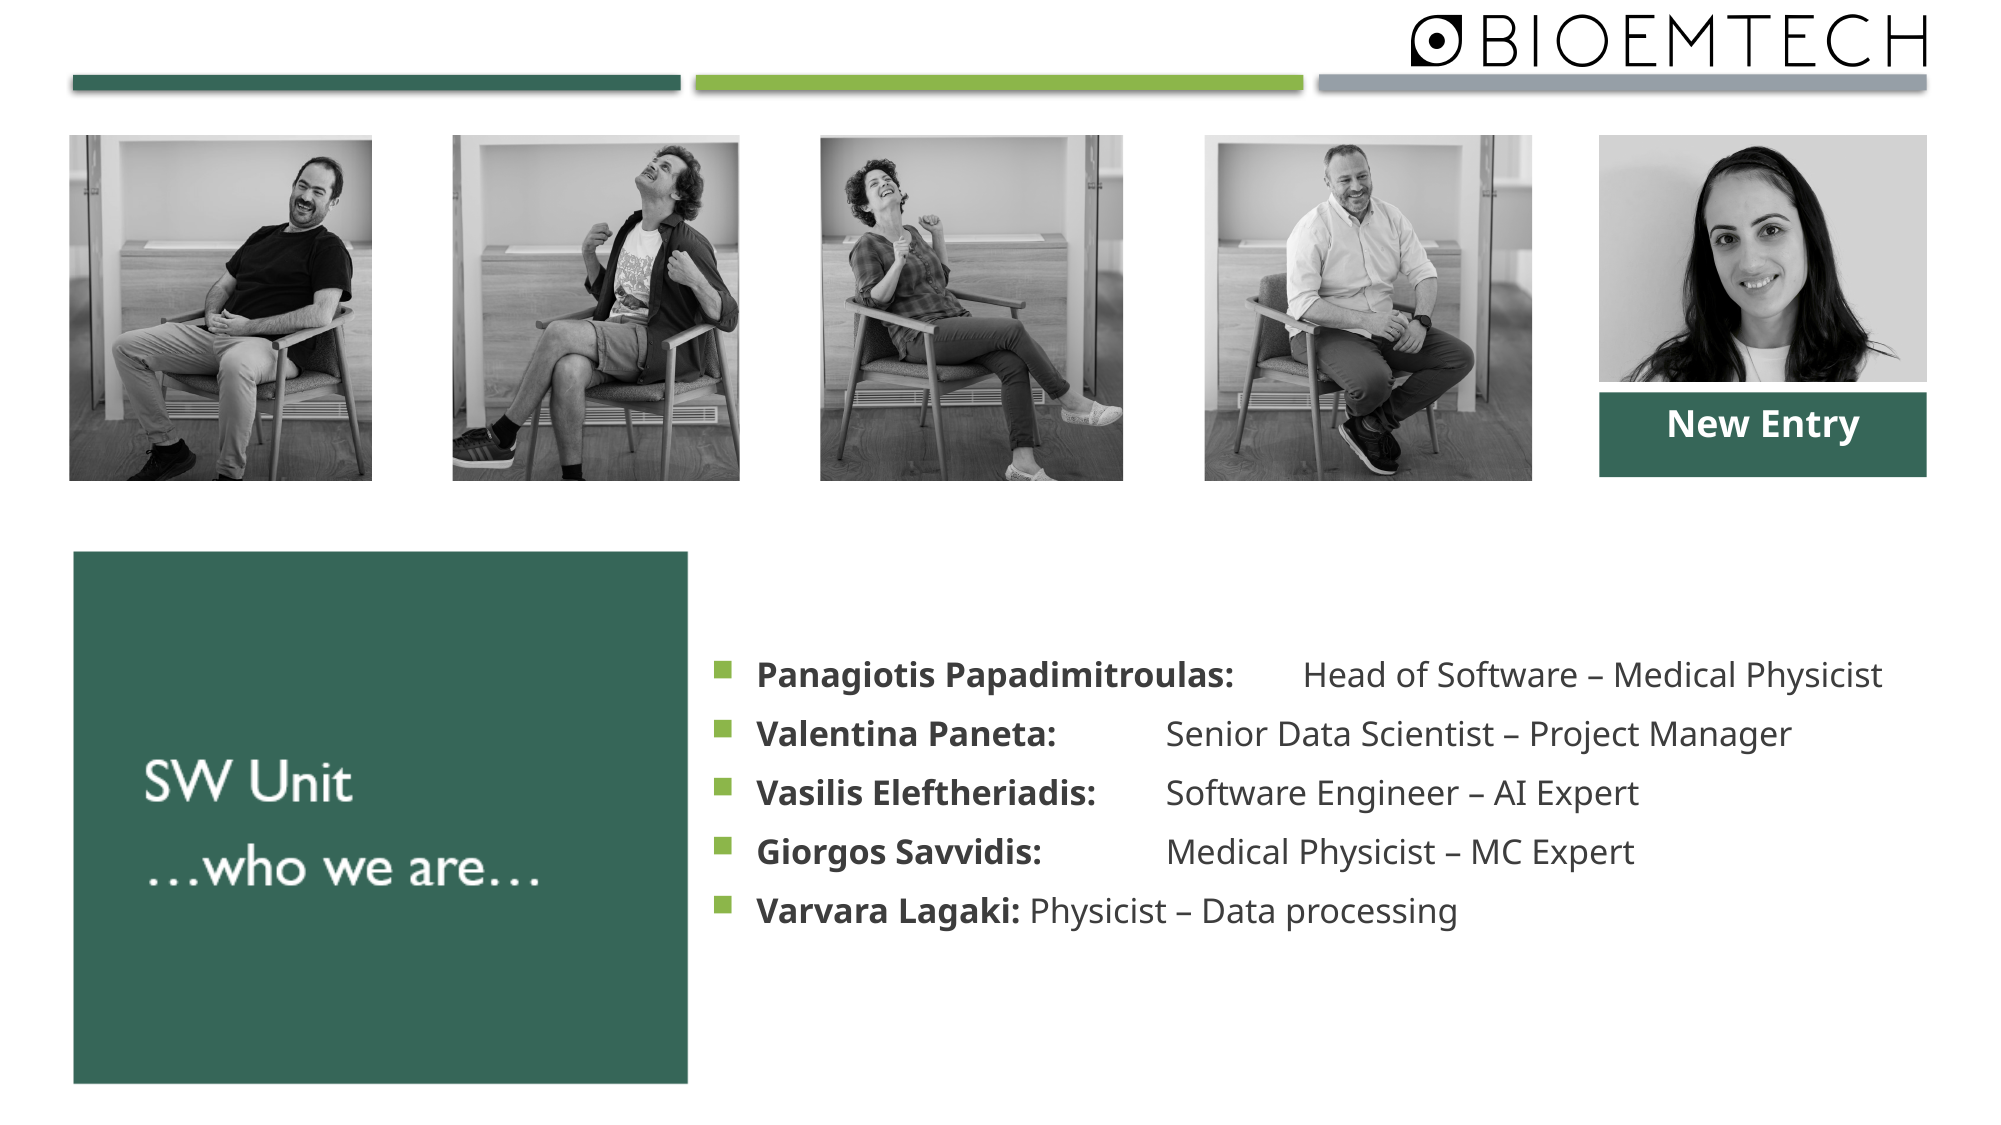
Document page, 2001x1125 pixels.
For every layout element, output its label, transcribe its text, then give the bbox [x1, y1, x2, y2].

picture [1204, 135, 1533, 481]
picture [68, 546, 693, 1089]
picture [452, 135, 741, 481]
picture [68, 135, 373, 481]
text_box New Entry [1599, 392, 1927, 478]
text_box Panagiotis Papadimitroulas: Head of Software – Medical Physicist Valentina Paneta: Senior Data Scientist – Project Manager Vasilis Eleftheriadis: Software Engineer – AI Expert Giorgos Savvidis: Medical Physicist – MC Expert Varvara Lagaki: Physicist – Data processing [698, 561, 1979, 1022]
picture [1598, 135, 1928, 383]
picture [819, 135, 1124, 481]
picture [1410, 13, 1928, 67]
